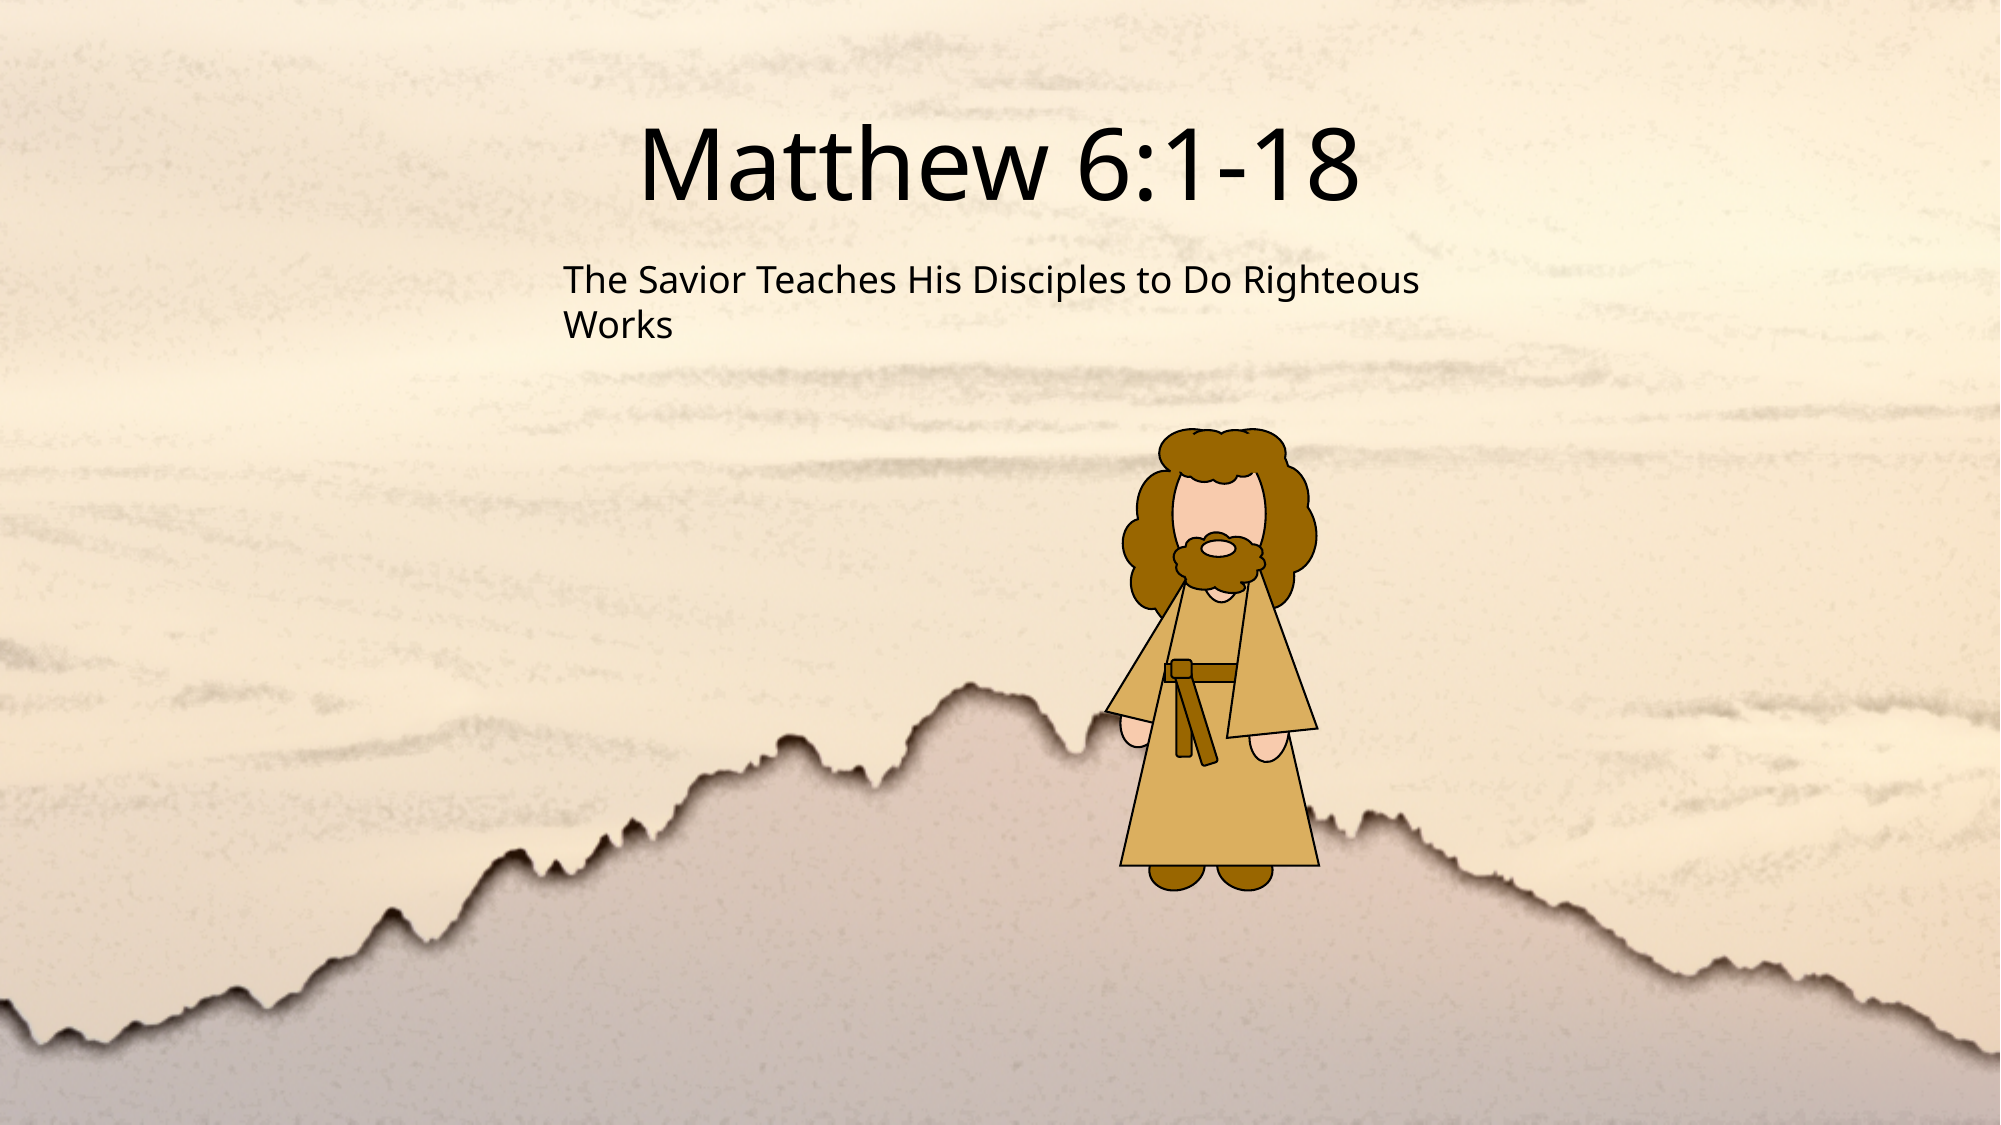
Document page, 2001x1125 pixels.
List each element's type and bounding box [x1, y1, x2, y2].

picture [0, 0, 2000, 1125]
text_box [1120, 429, 1320, 891]
